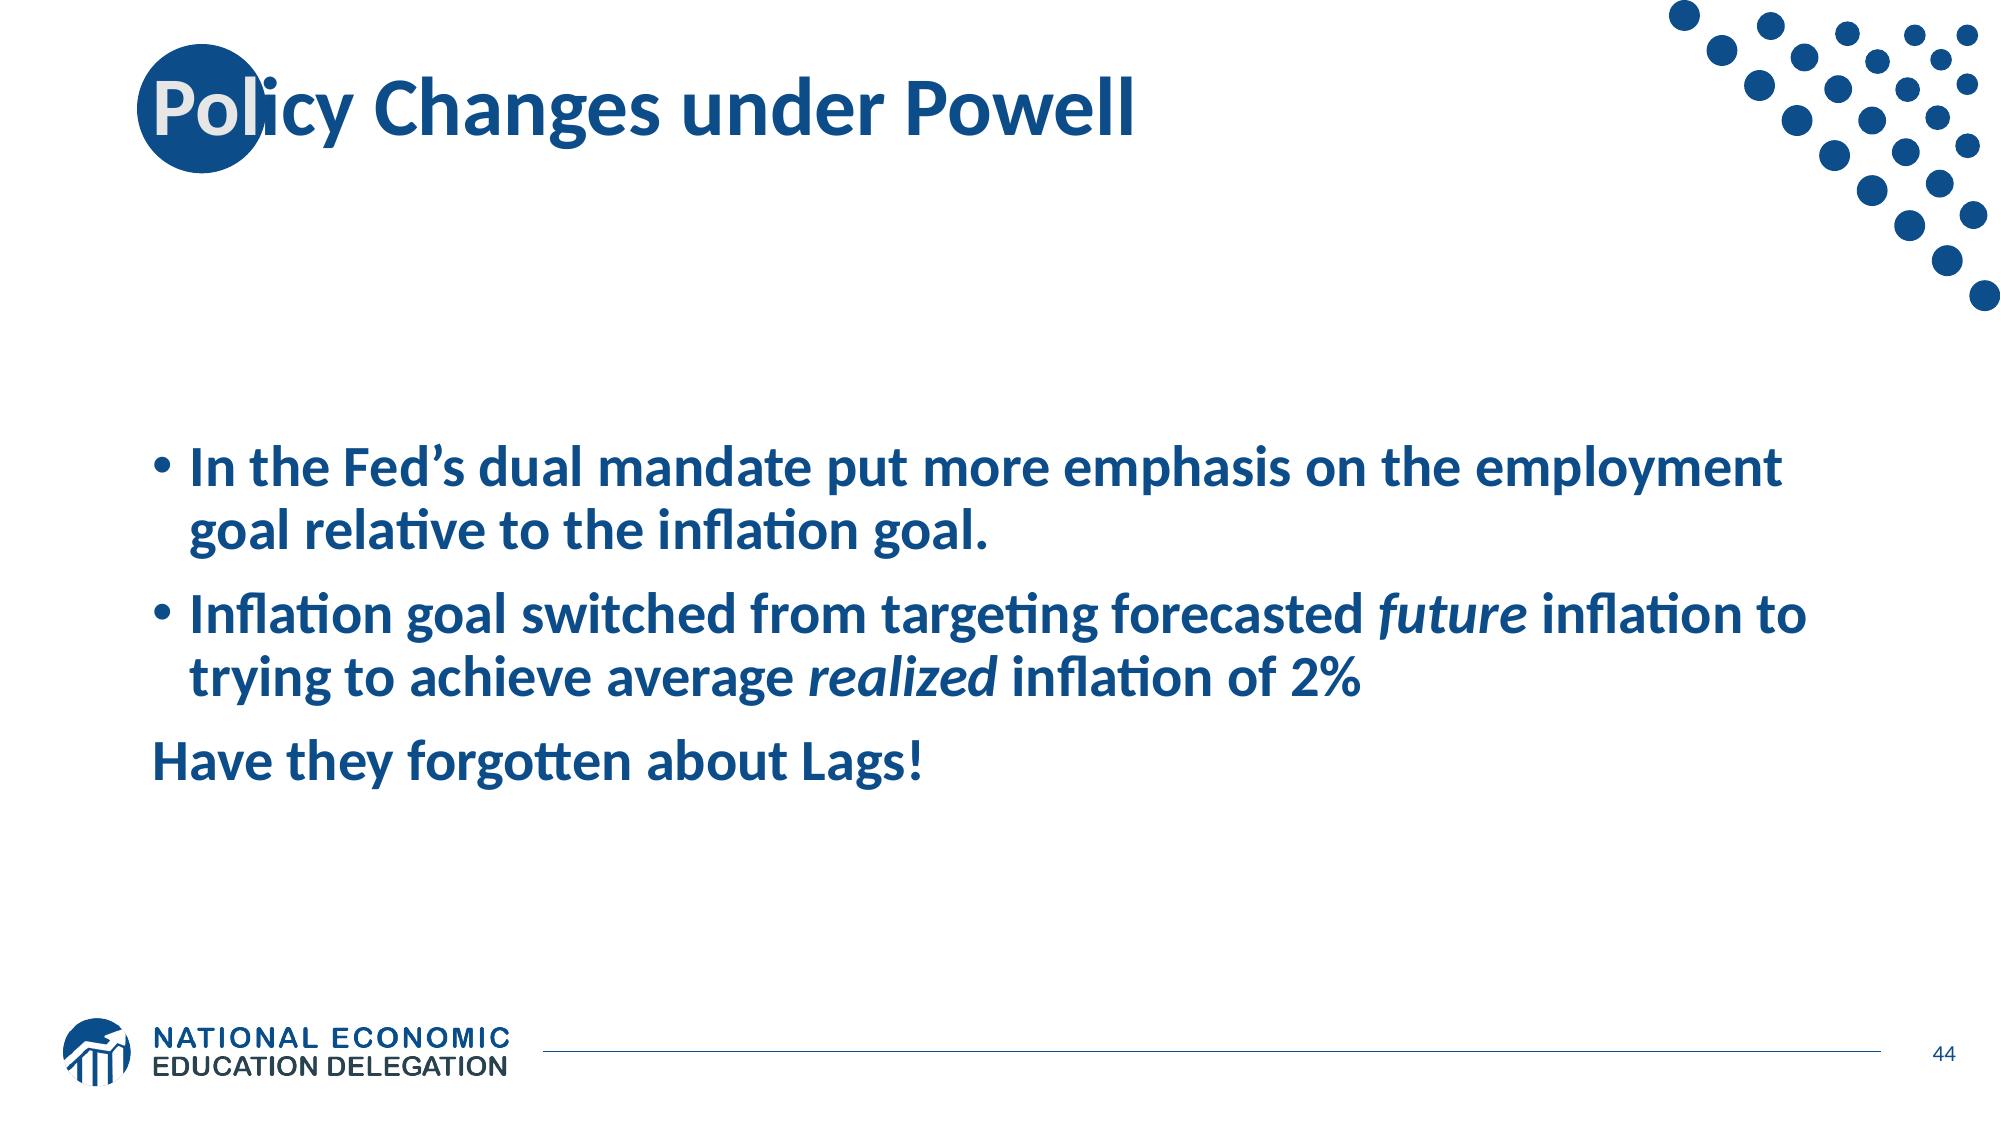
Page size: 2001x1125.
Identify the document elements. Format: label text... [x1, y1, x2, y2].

slide_number 44 [1521, 1022, 1972, 1082]
title Policy Changes under Powell [137, 0, 1863, 218]
picture [55, 1013, 520, 1091]
list In the Fed’s dual mandate put more emphasis on the employment goal relative to the inflation goal. Inflation goal switched from targeting forecasted future inflation to trying to achieve average realized inflation of 2% Have they forgotten about Lags! [137, 257, 1863, 972]
